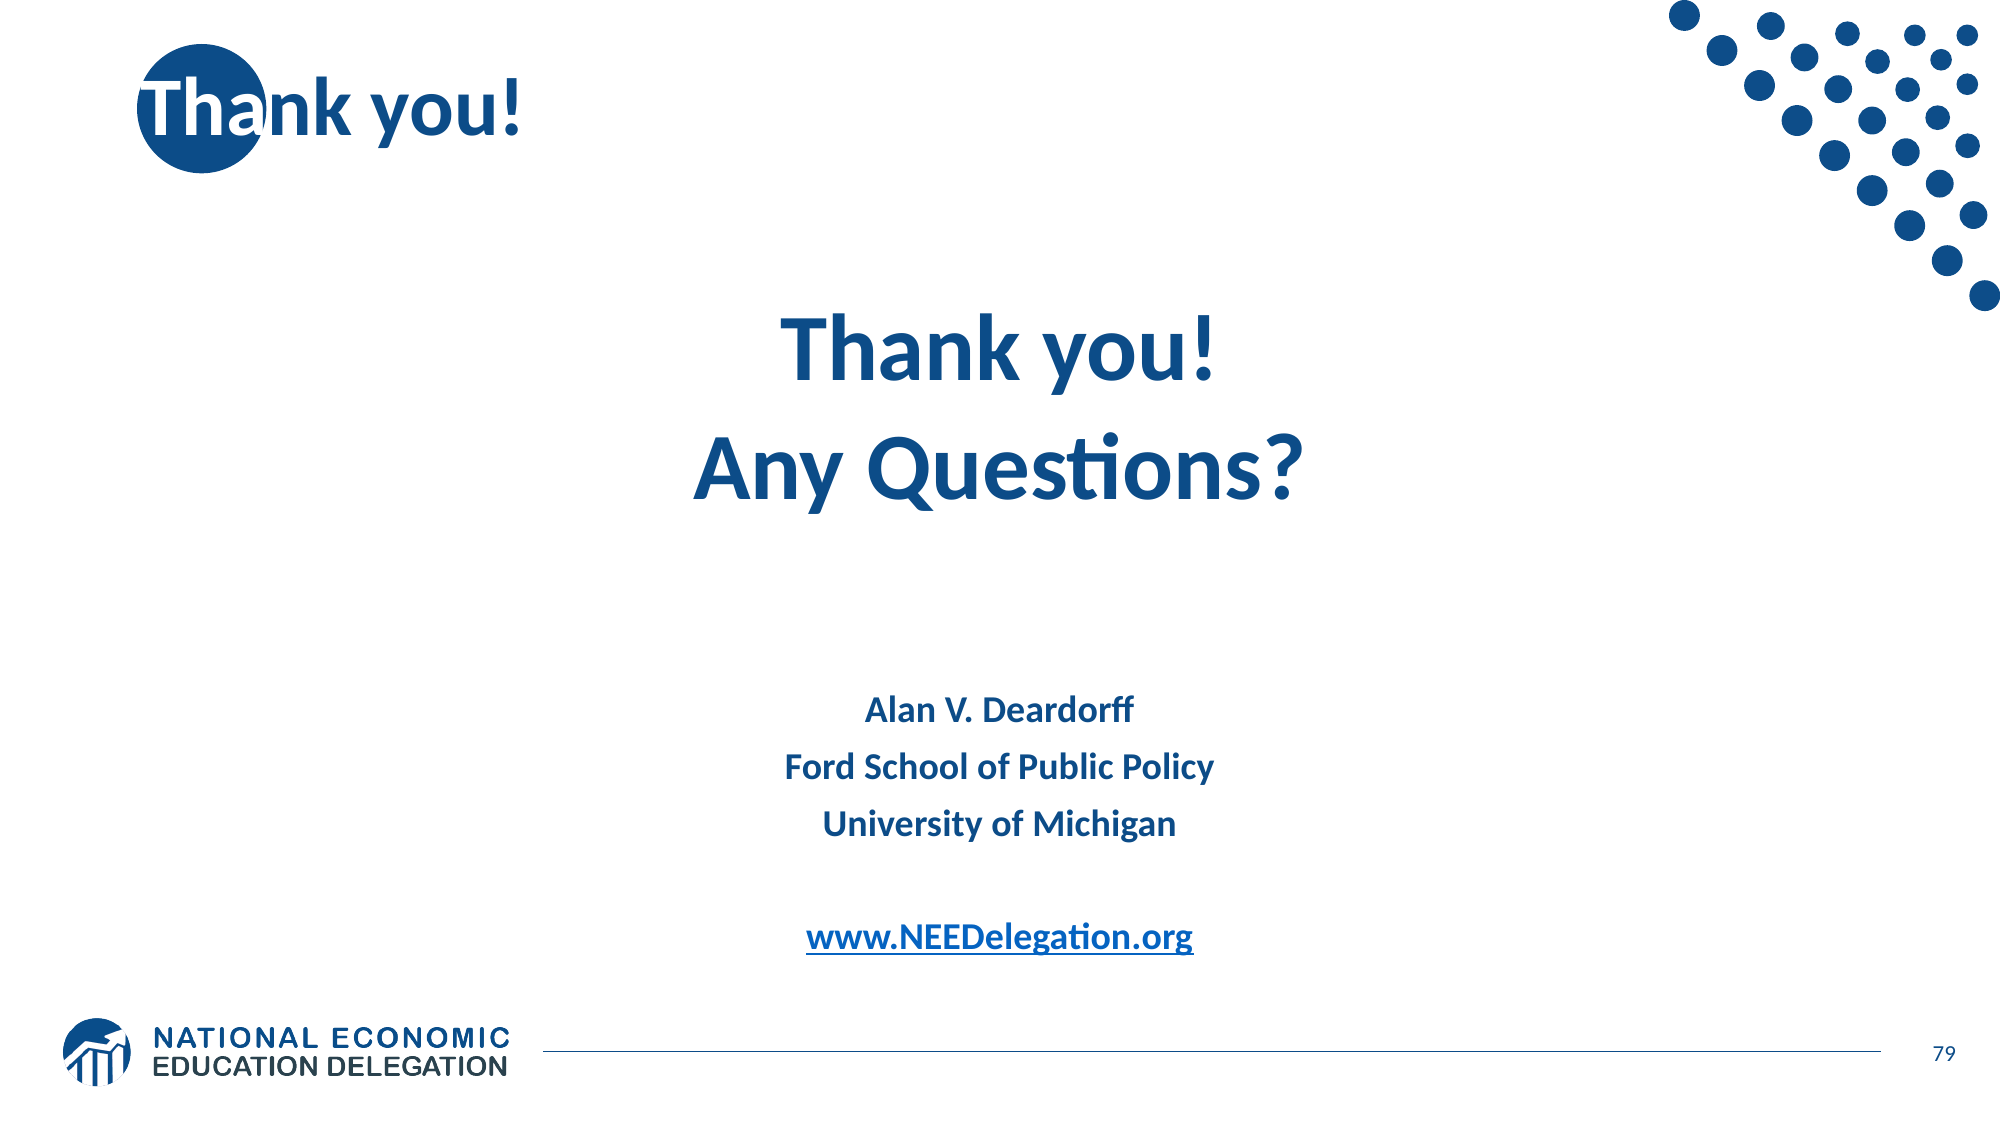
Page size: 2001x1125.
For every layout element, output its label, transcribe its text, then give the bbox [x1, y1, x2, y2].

slide_number 79 [1521, 1022, 1972, 1082]
picture [55, 1013, 520, 1091]
list Thank you! Any Questions? Alan V. Deardorff Ford School of Public Policy University of Michigan www.NEEDelegation.org [137, 184, 1863, 972]
title Thank you! [106, 0, 1832, 218]
